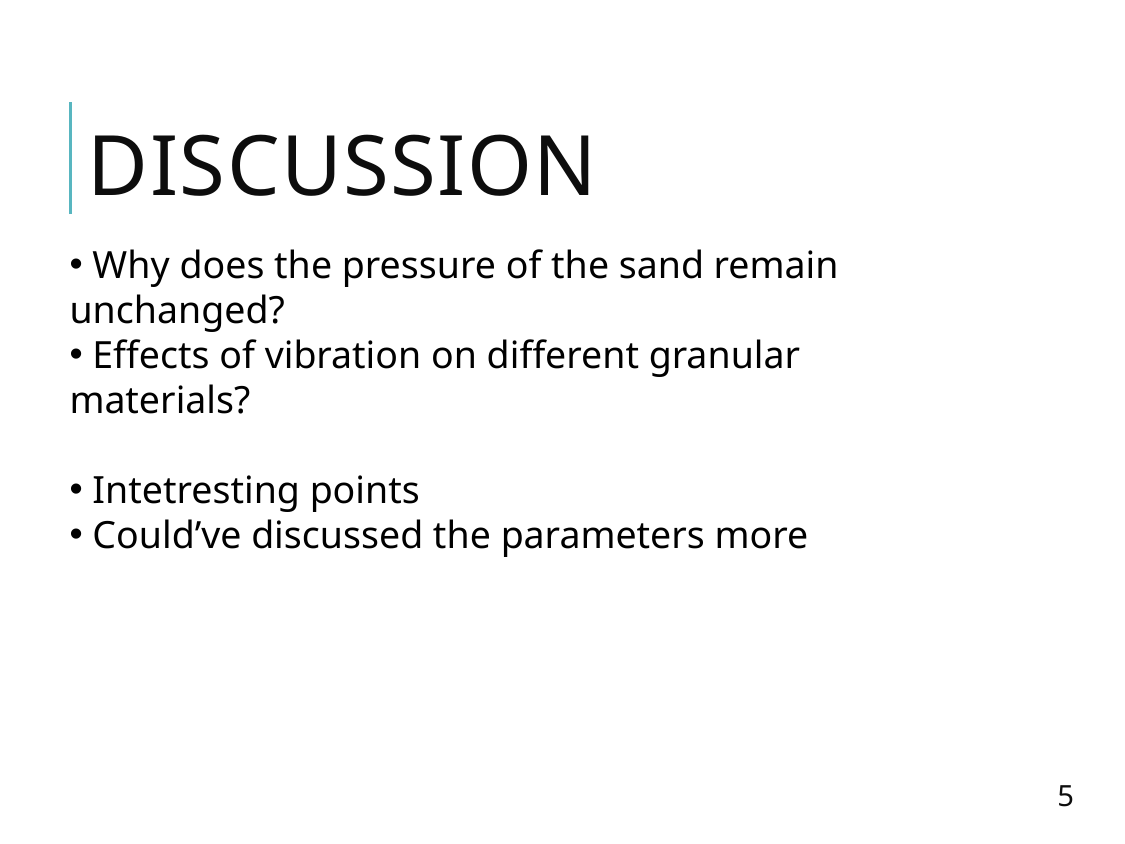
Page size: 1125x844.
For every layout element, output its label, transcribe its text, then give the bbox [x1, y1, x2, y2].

slide_number 5 [1042, 764, 1110, 830]
text_box Why does the pressure of the sand remain unchanged? Effects of vibration on different granular materials? Intetresting points Could’ve discussed the parameters more [54, 233, 1003, 608]
title Discussion [76, 120, 1125, 191]
